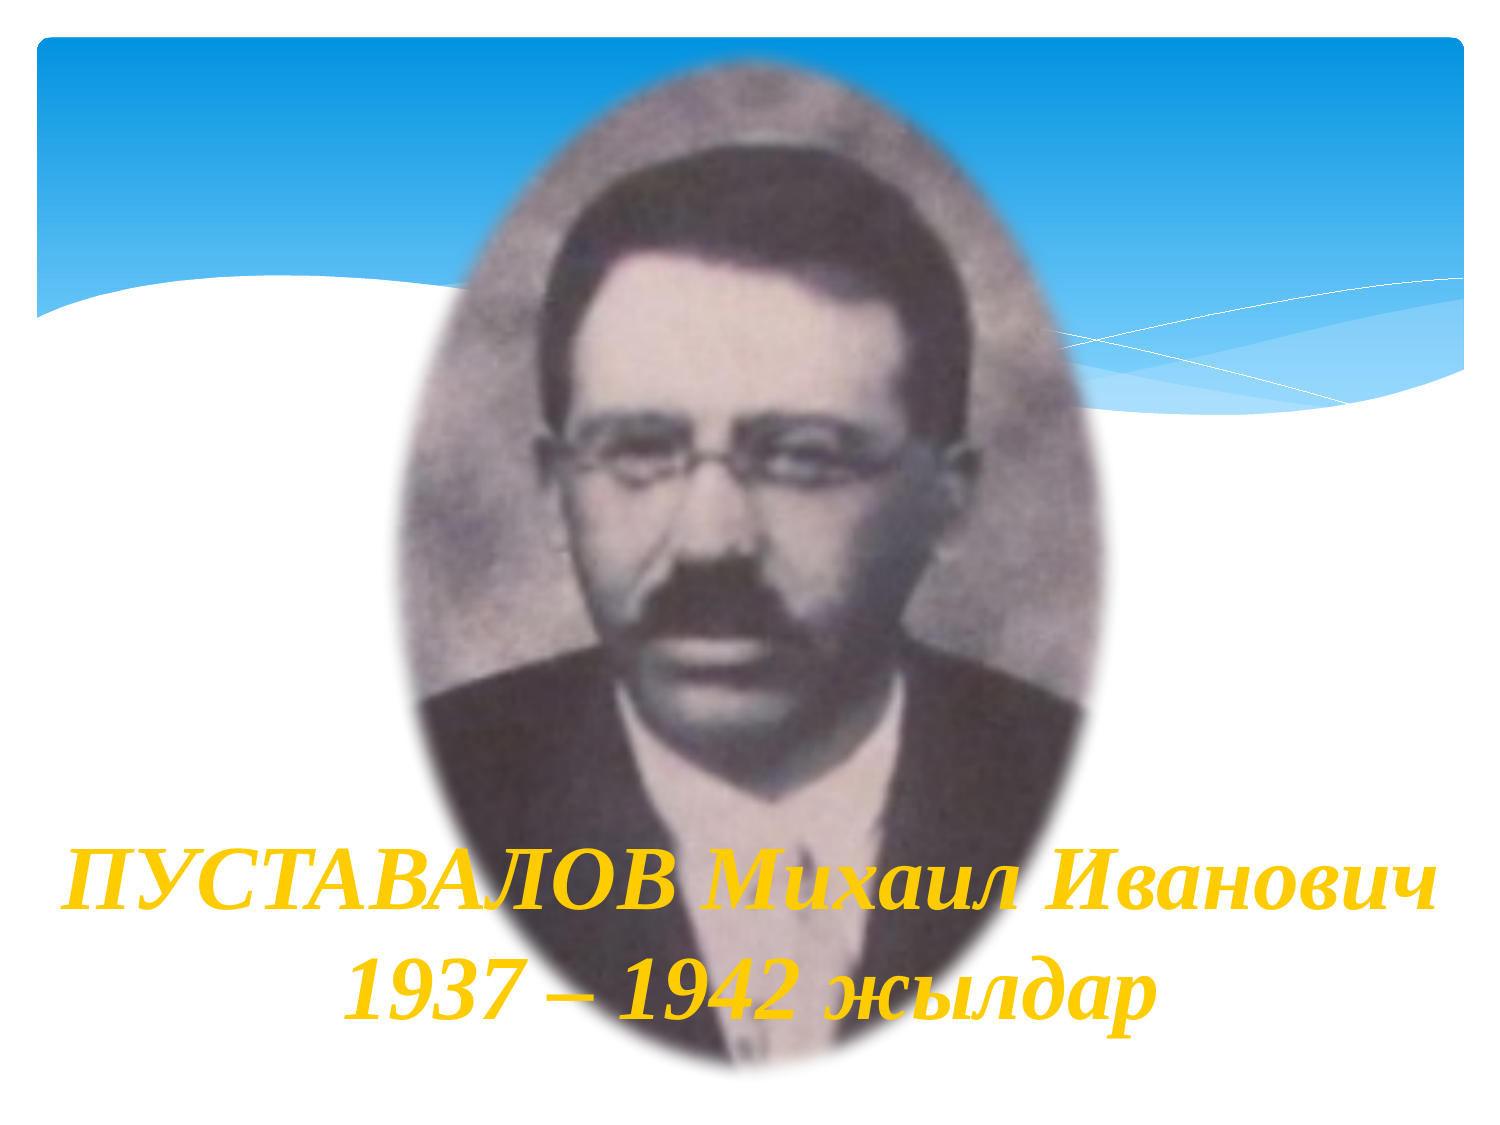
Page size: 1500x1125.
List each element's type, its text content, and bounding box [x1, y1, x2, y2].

picture [380, 50, 1122, 1085]
text_box ПУСТАВАЛОВ Михаил Иванович 1937 – 1942 жылдар [1127, 810, 1500, 1046]
text_box ПУСТАВАЛОВ Михаил Иванович 1937 – 1942 жылдар [0, 810, 374, 1046]
